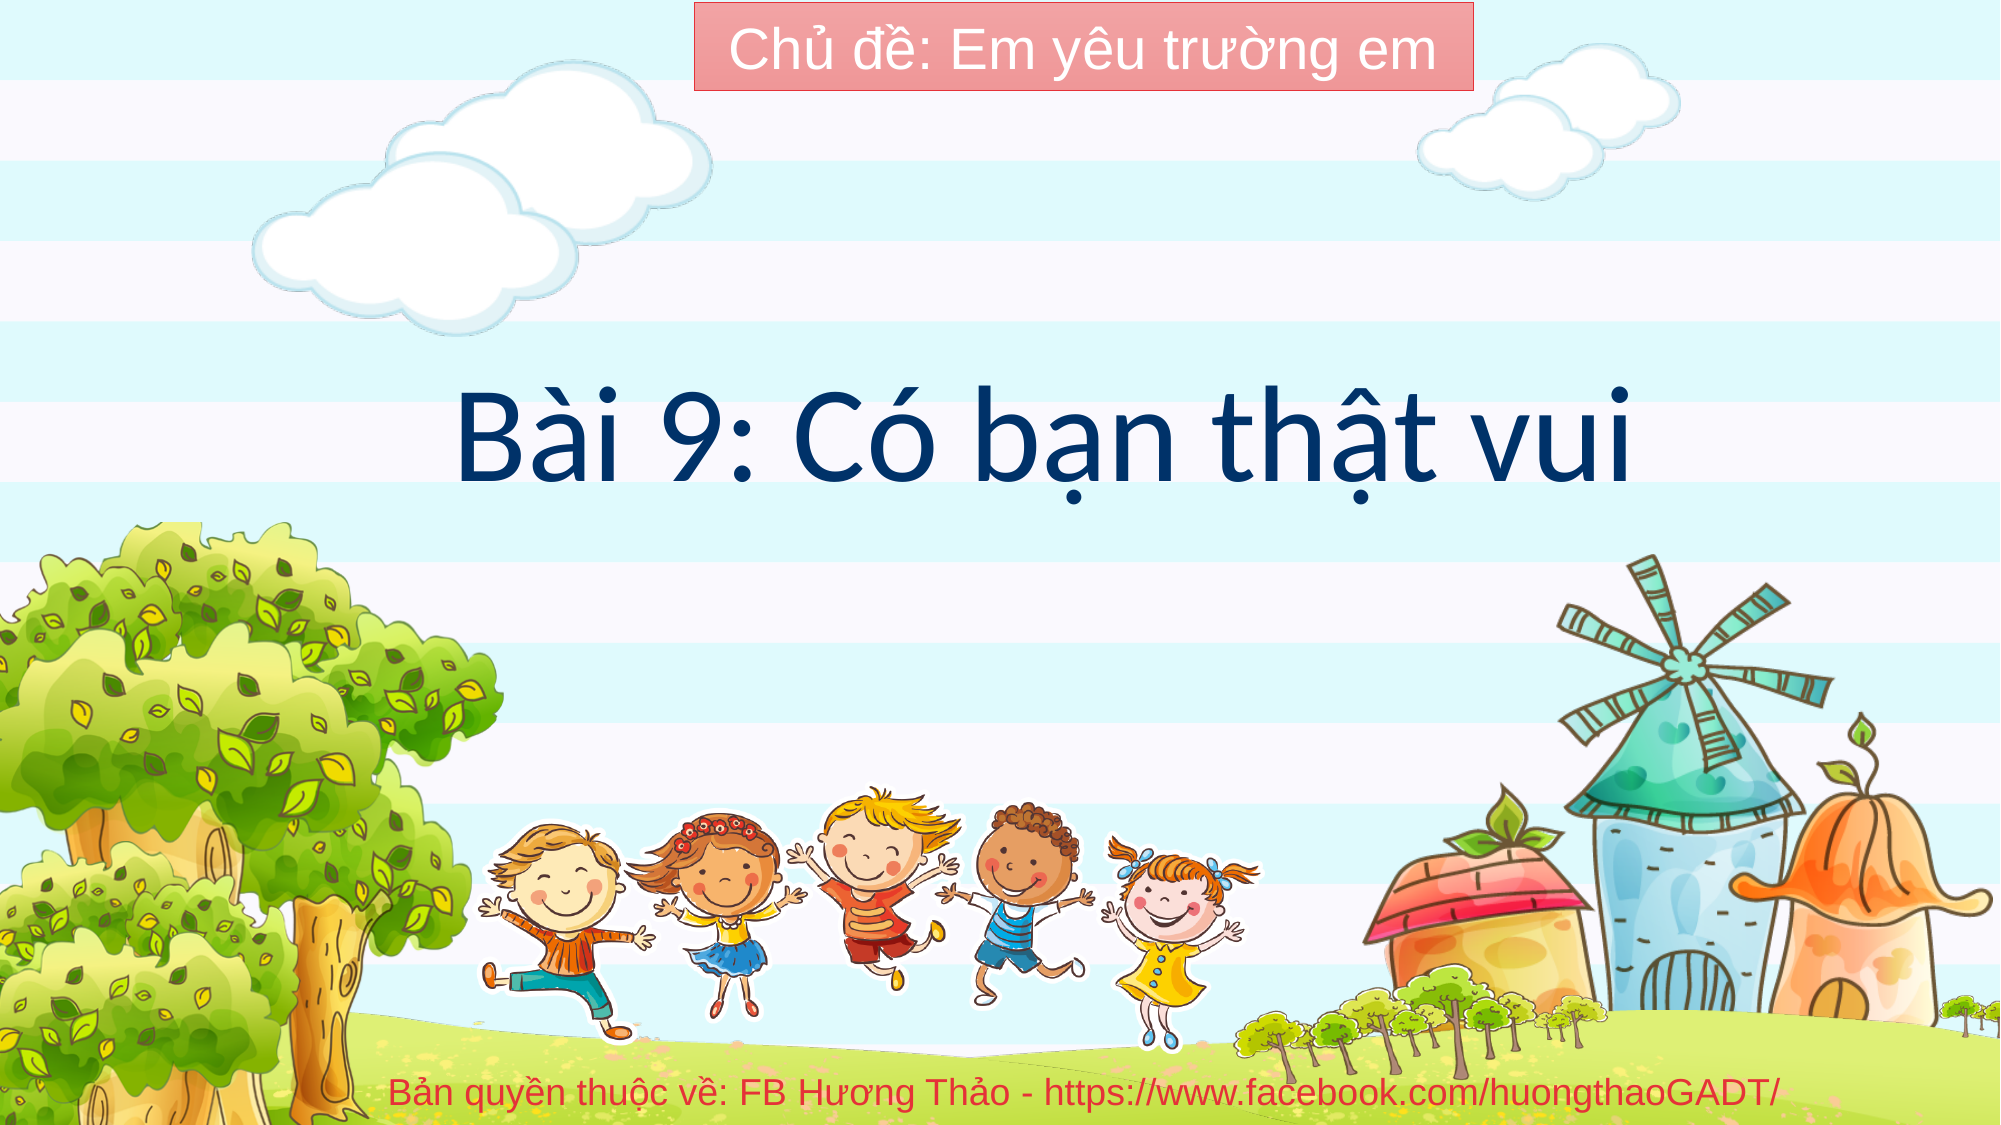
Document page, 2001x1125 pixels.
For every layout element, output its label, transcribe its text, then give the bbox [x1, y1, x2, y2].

text_box Chủ đề: Em yêu trường em [694, 2, 1474, 44]
picture [251, 43, 1681, 337]
text_box Bài 9: Có bạn thật vui [437, 336, 1791, 517]
picture [0, 522, 2000, 1125]
